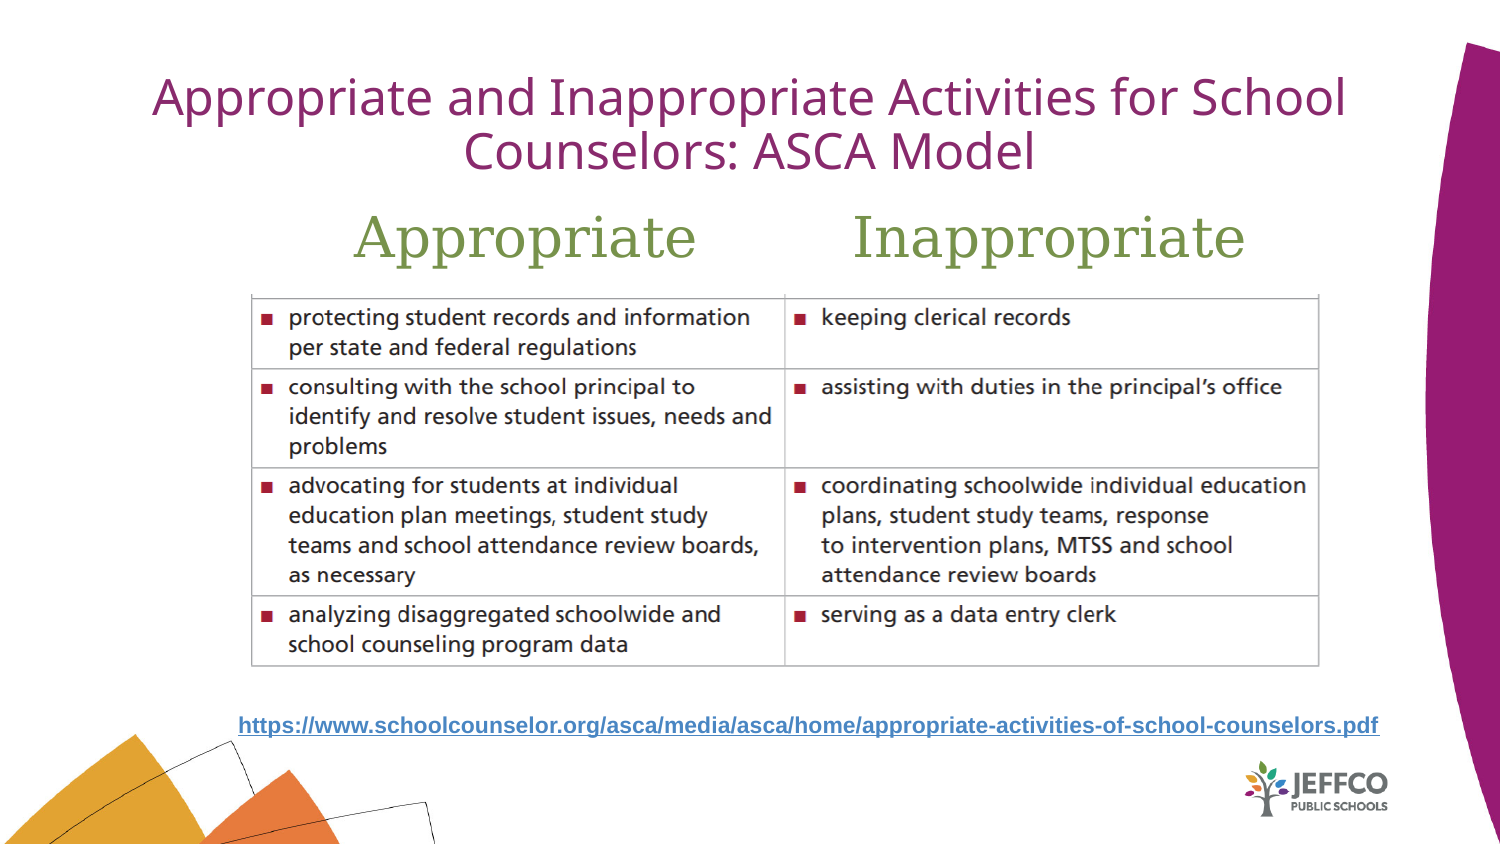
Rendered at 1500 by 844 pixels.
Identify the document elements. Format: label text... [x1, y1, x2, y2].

title Appropriate and Inappropriate Activities for School Counselors: ASCA Model [103, 44, 1398, 208]
list https://www.schoolcounselor.org/asca/media/asca/home/appropriate-activities-of-school-counselors.pdf [193, 667, 1424, 747]
list Appropriate [308, 198, 762, 277]
picture [0, 0, 1500, 844]
list Inappropriate [784, 198, 1333, 277]
